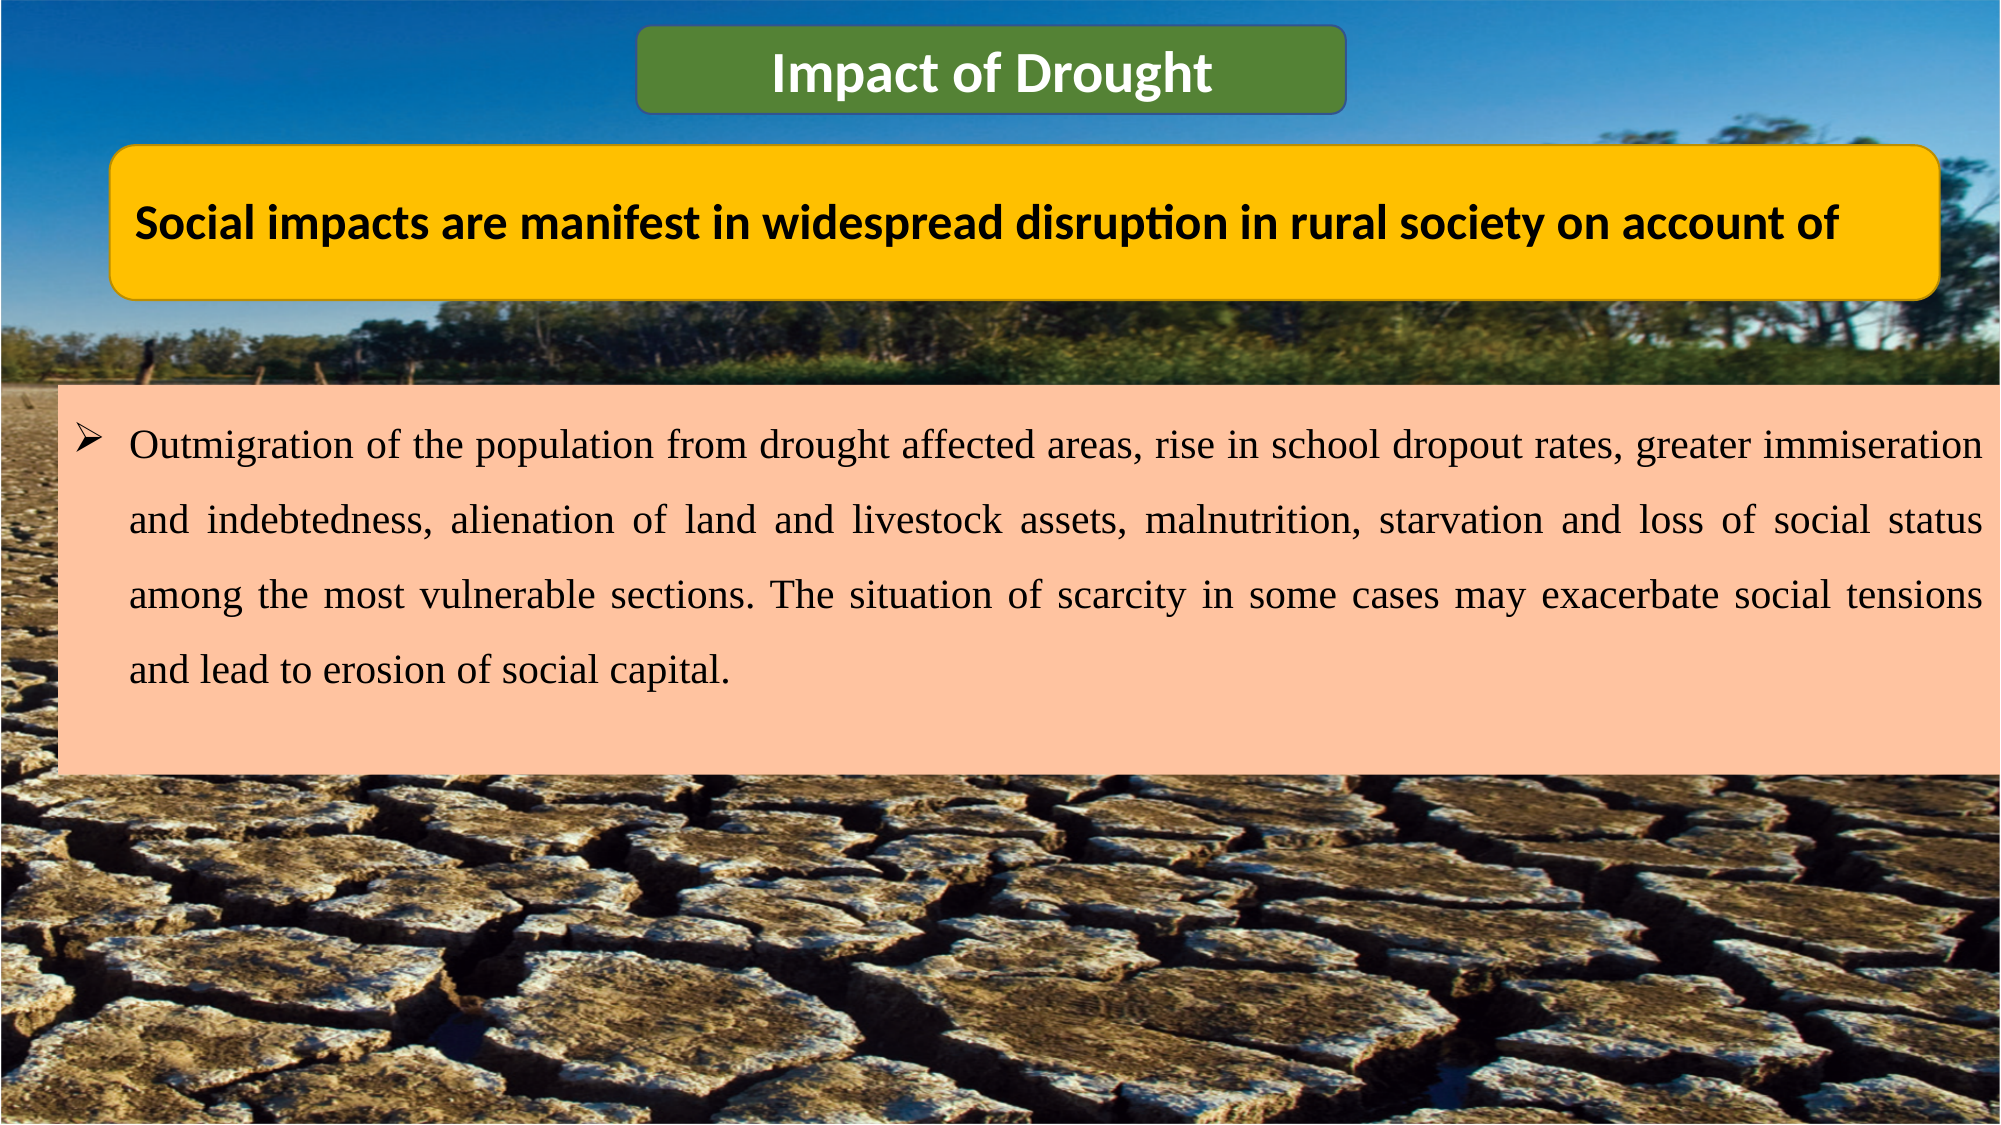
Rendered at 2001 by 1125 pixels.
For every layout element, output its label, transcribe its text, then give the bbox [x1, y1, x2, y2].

picture [0, 0, 2001, 1125]
text_box Outmigration of the population from drought affected areas, rise in school dropout rates, greater immiseration and indebtedness, alienation of land and livestock assets, malnutrition, starvation and loss of social status among the most vulnerable sections. The situation of scarcity in some cases may exacerbate social tensions and lead to erosion of social capital. [58, 384, 2000, 775]
text_box Social impacts are manifest in widespread disruption in rural society on account of [108, 144, 1941, 302]
text_box Impact of Drought [635, 24, 1347, 115]
